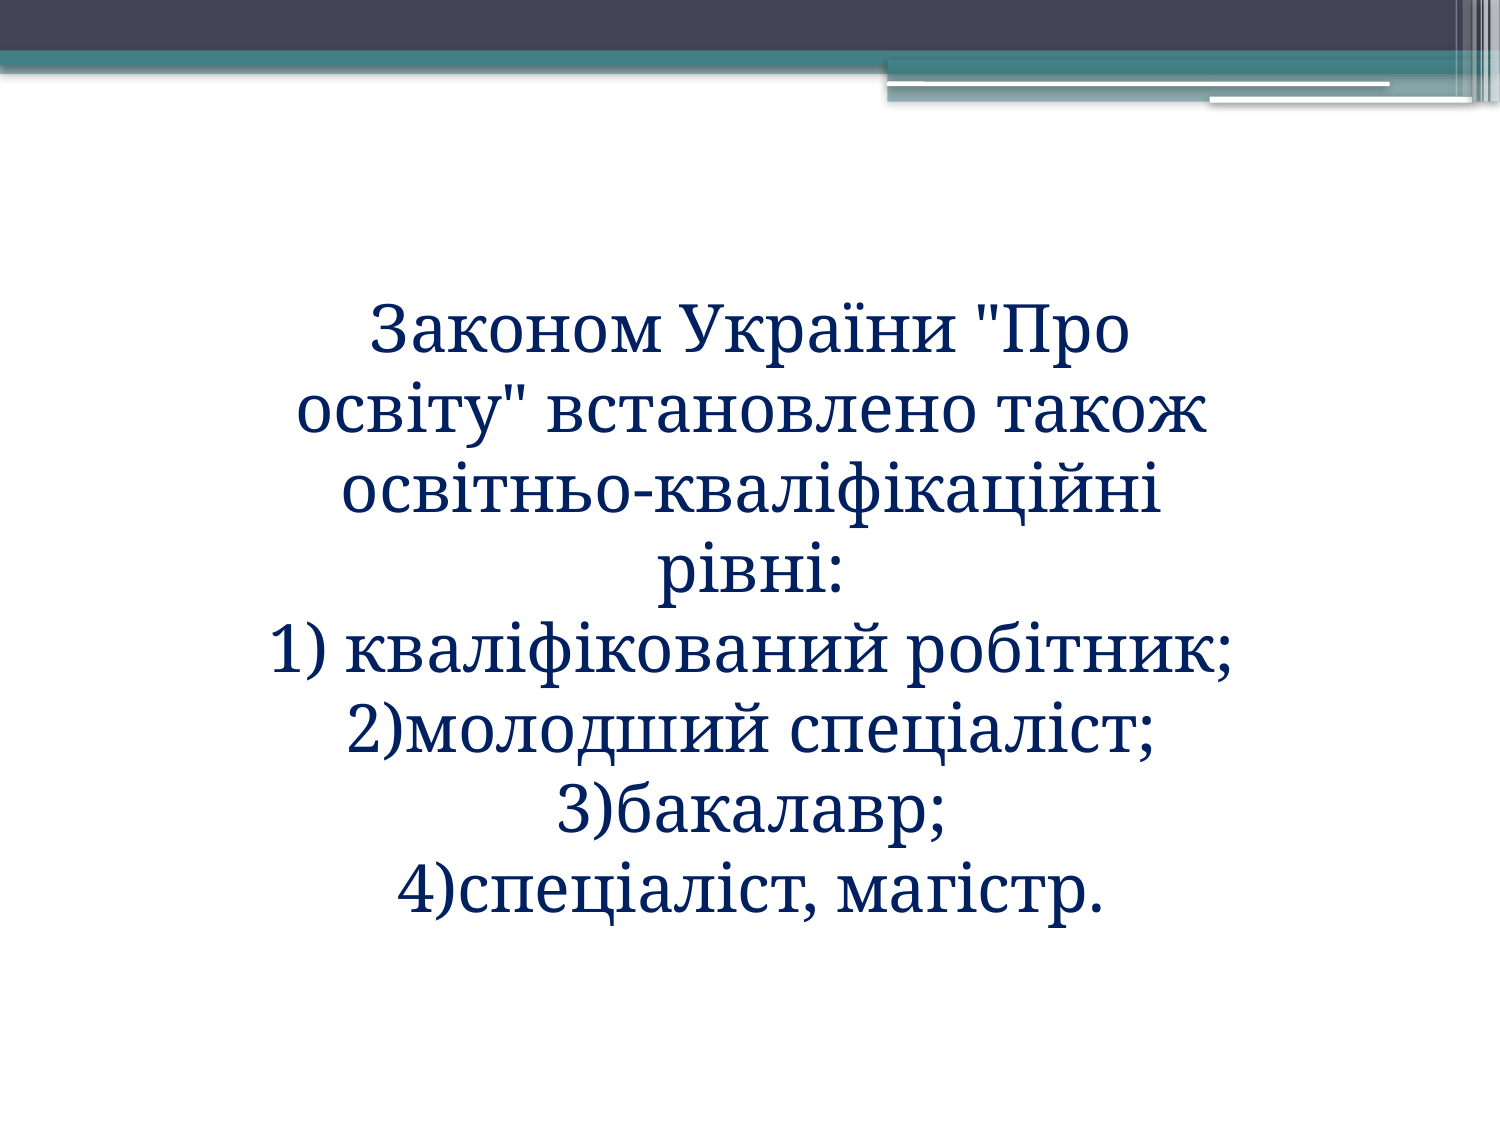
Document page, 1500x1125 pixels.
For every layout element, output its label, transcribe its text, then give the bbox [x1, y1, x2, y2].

text_box Законом України "Про освіту" встановлено також освітньо-кваліфікаційні рівні: 1) кваліфікований робітник; 2)молодший спеціаліст; 3)бакалавр; 4)спеціаліст, магістр. [242, 278, 1261, 934]
